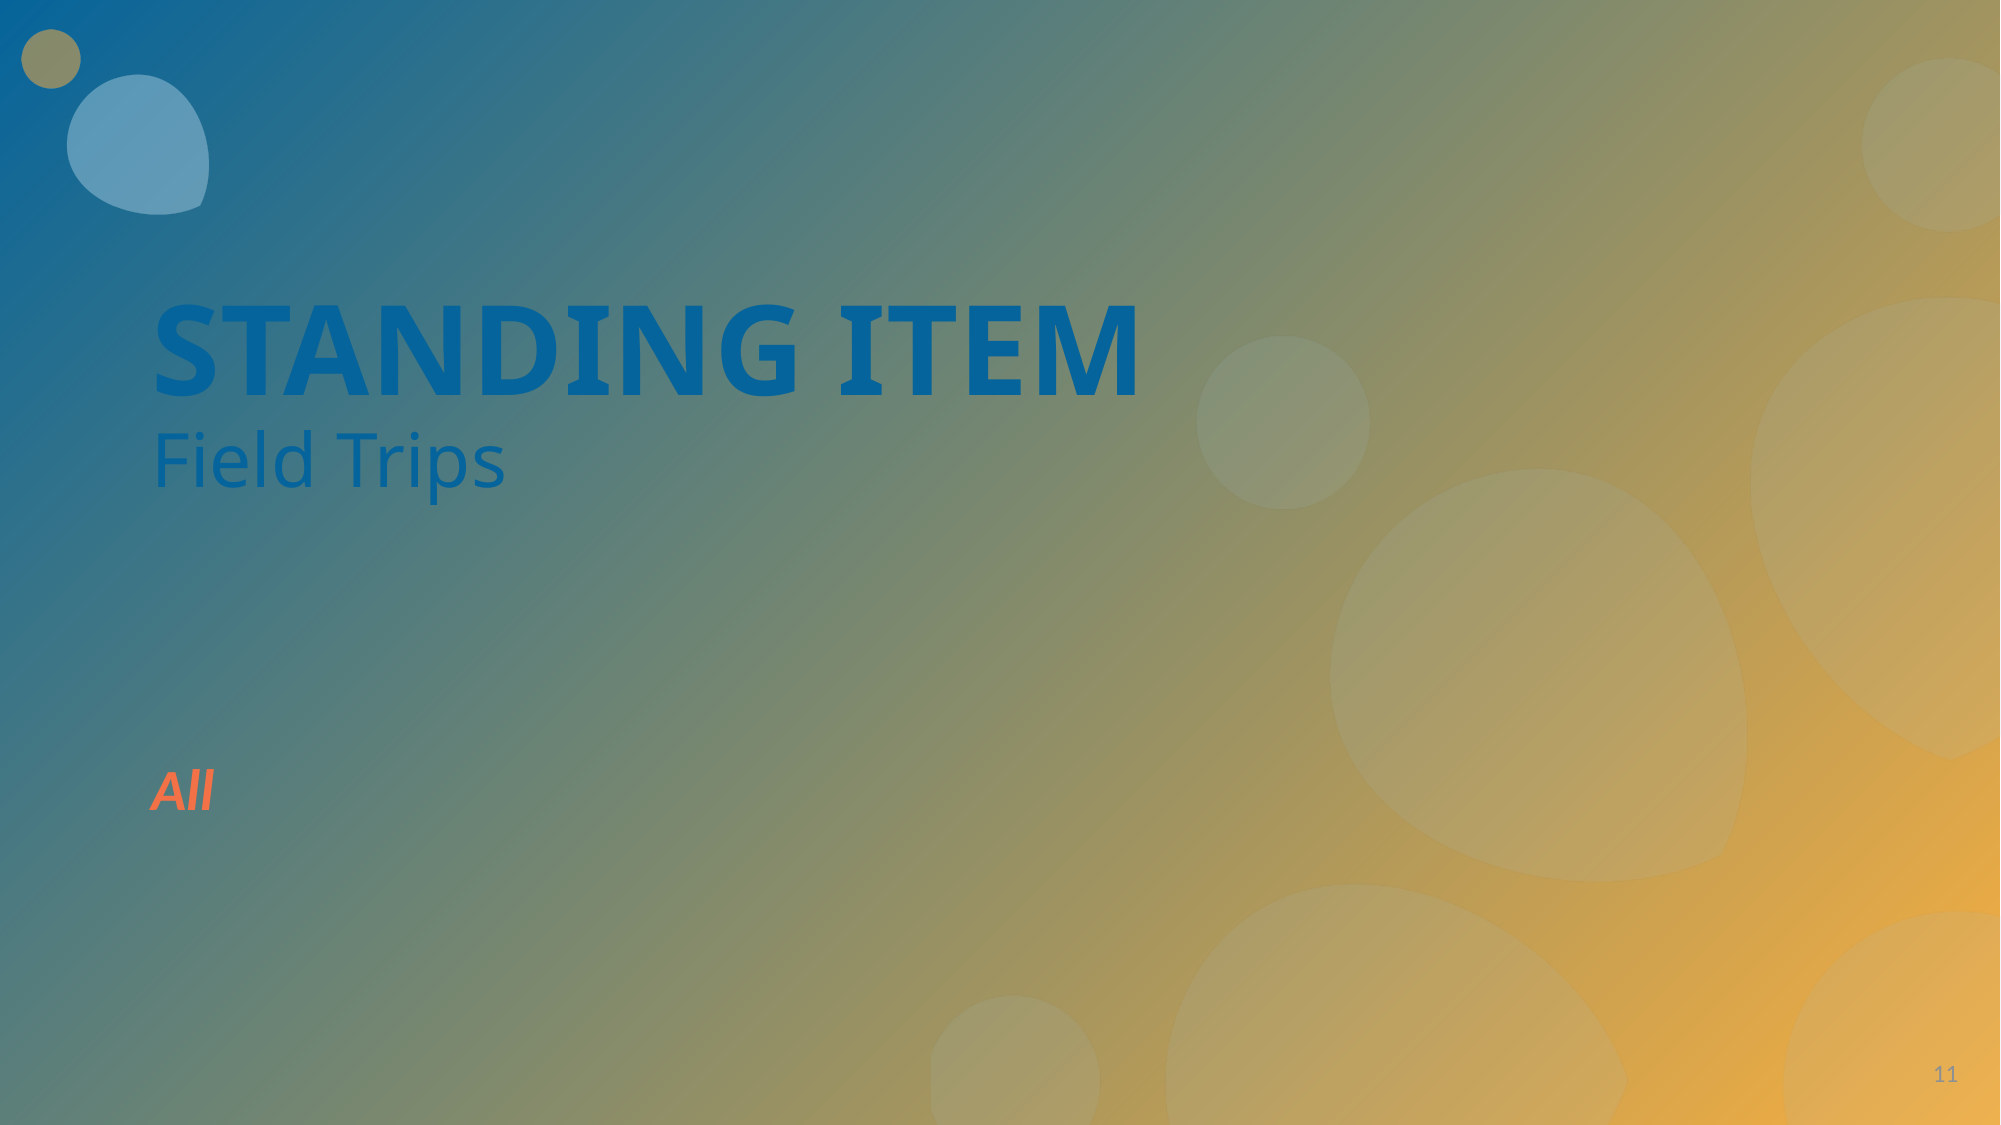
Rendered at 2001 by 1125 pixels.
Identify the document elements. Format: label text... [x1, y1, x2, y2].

slide_number 11 [1412, 1042, 1974, 1103]
text_box All [136, 752, 1862, 999]
text_box STANDING ITEM Field Trips [136, 280, 1862, 607]
picture [21, 29, 209, 215]
